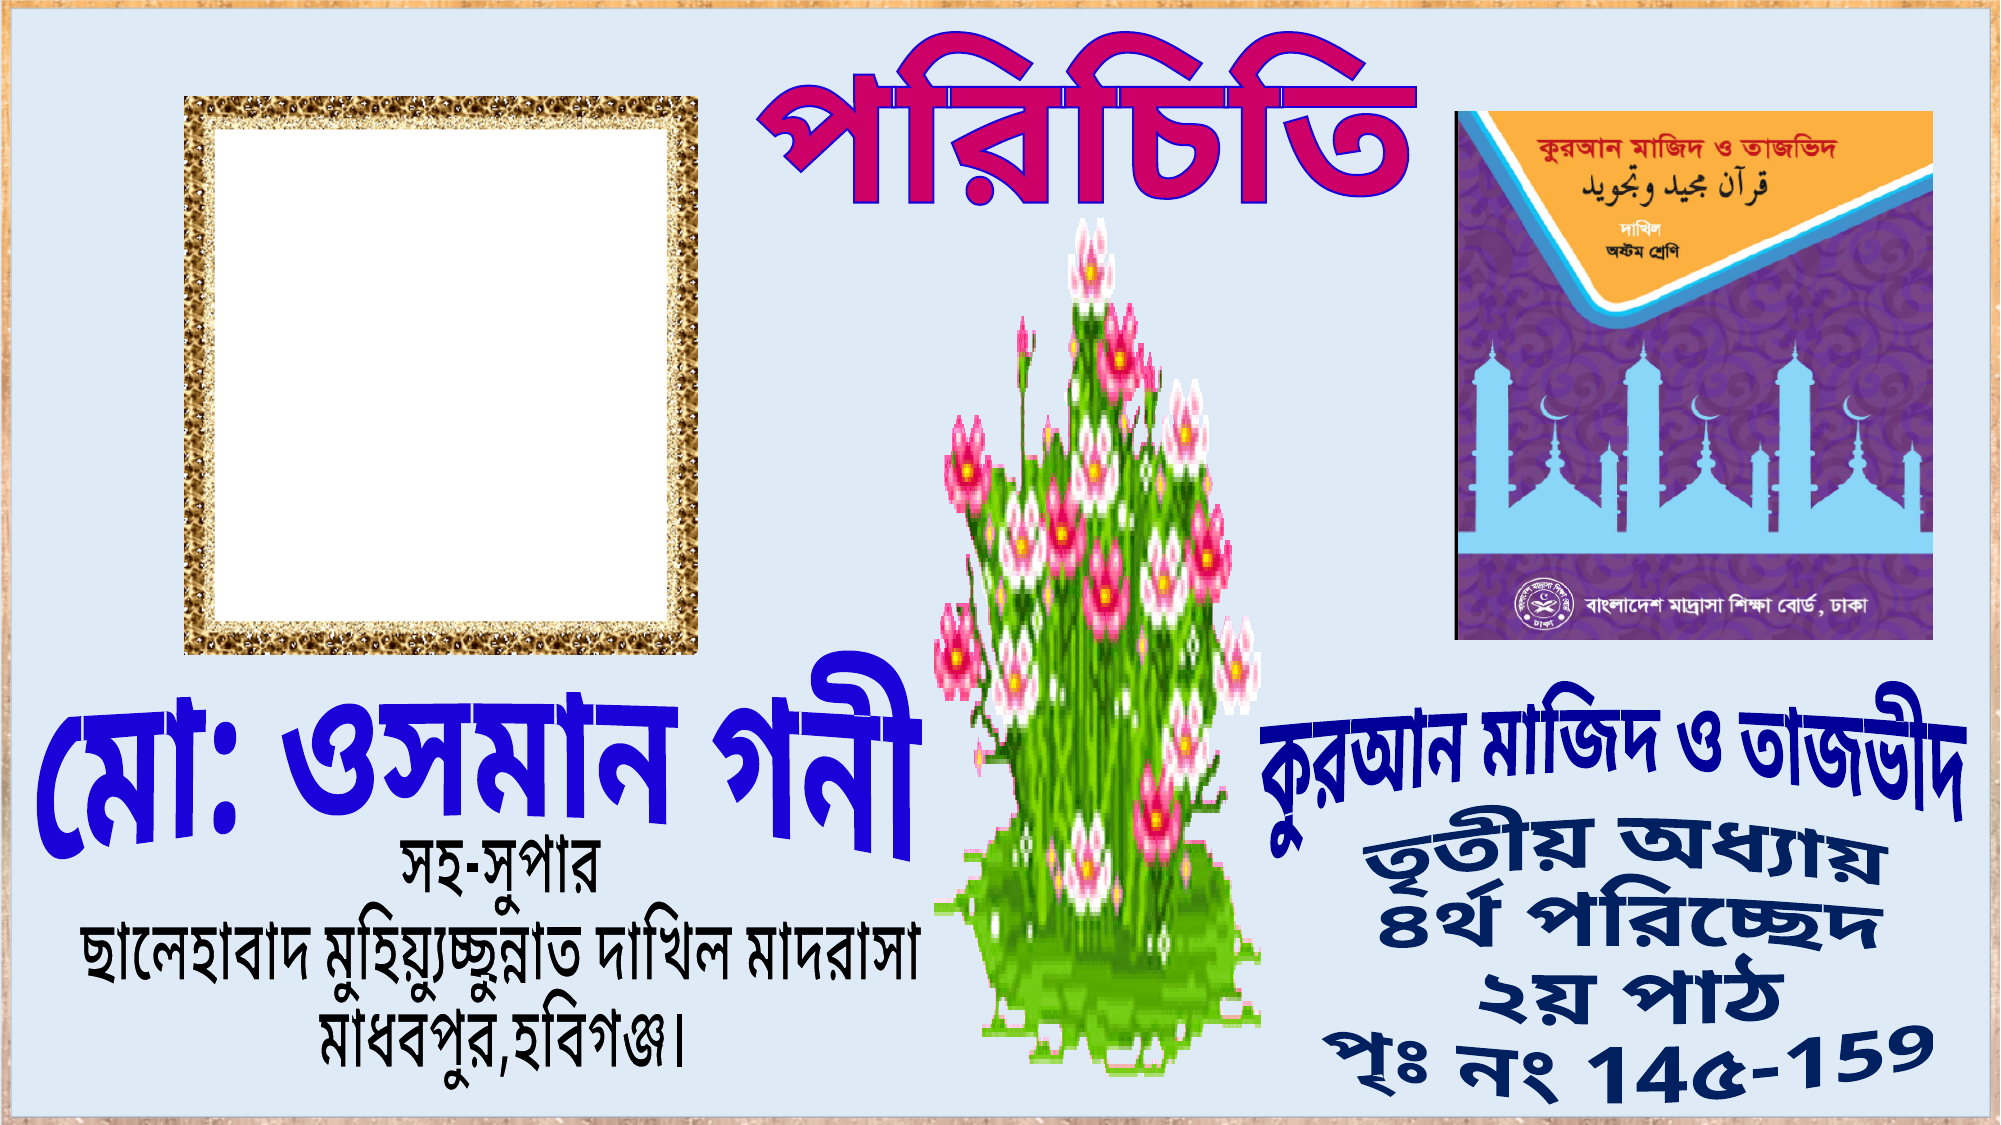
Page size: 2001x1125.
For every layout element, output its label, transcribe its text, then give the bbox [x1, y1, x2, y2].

text_box সহ-সুপার ছালেহাবাদ মুহিয়্যুচ্ছুন্নাত দাখিল মাদরাসা মাধবপুর,হবিগঞ্জ। [78, 919, 313, 989]
picture [3, 0, 2000, 1125]
text_box সহ-সুপার ছালেহাবাদ মুহিয়্যুচ্ছুন্নাত দাখিল মাদরাসা মাধবপুর,হবিগঞ্জ। [398, 838, 437, 895]
text_box সহ-সুপার ছালেহাবাদ মুহিয়্যুচ্ছুন্নাত দাখিল মাদরাসা মাধবপুর,হবিগঞ্জ। [316, 899, 437, 1069]
